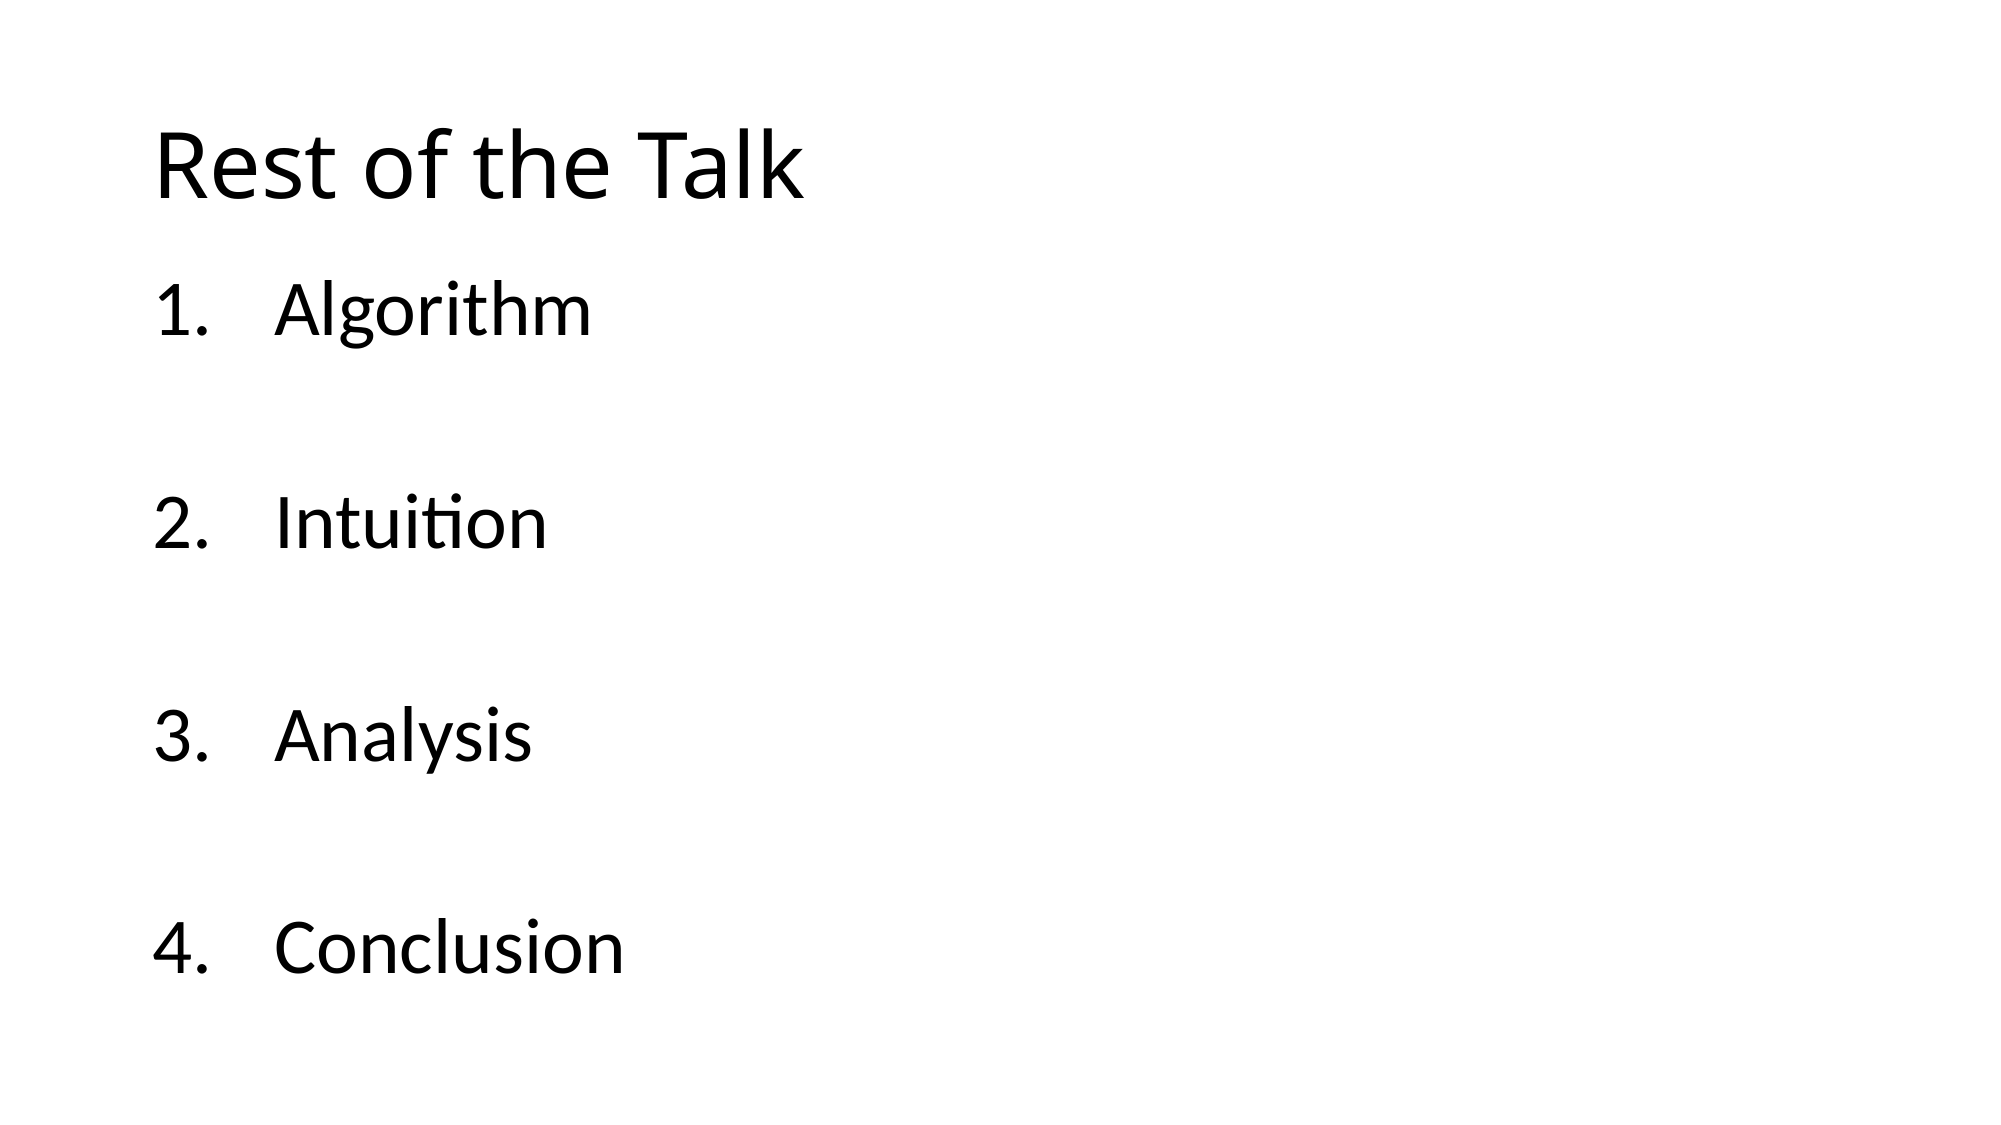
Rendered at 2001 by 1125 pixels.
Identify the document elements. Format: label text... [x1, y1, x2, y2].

title Rest of the Talk [137, 59, 1863, 259]
list Algorithm Intuition Analysis Conclusion [137, 259, 1863, 1014]
